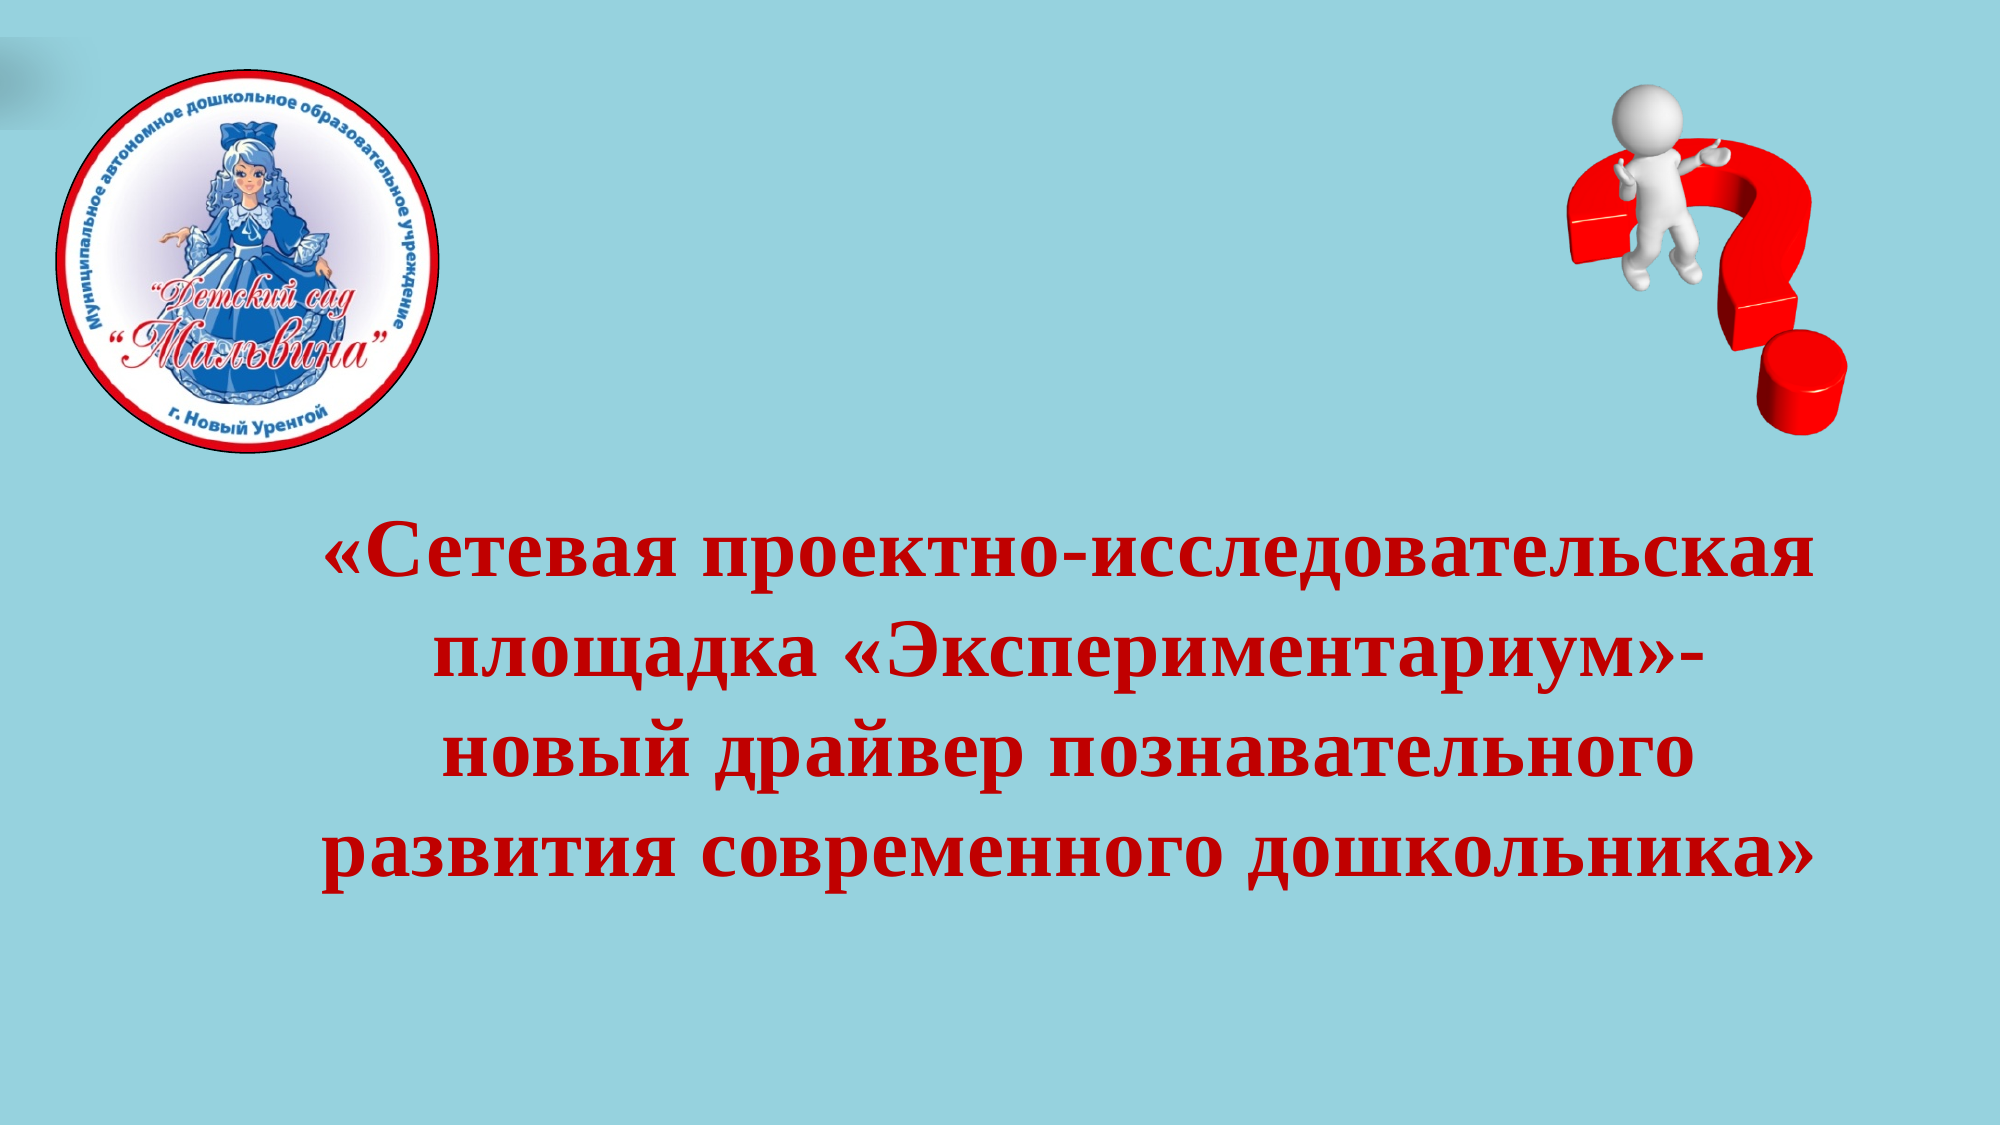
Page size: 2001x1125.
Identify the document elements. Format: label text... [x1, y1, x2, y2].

picture [1533, 78, 1899, 445]
picture [55, 69, 439, 454]
text_box «Сетевая проектно-исследовательская площадка «Экспериментариум»- новый драйвер познавательного развития современного дошкольника» [272, 125, 1869, 900]
